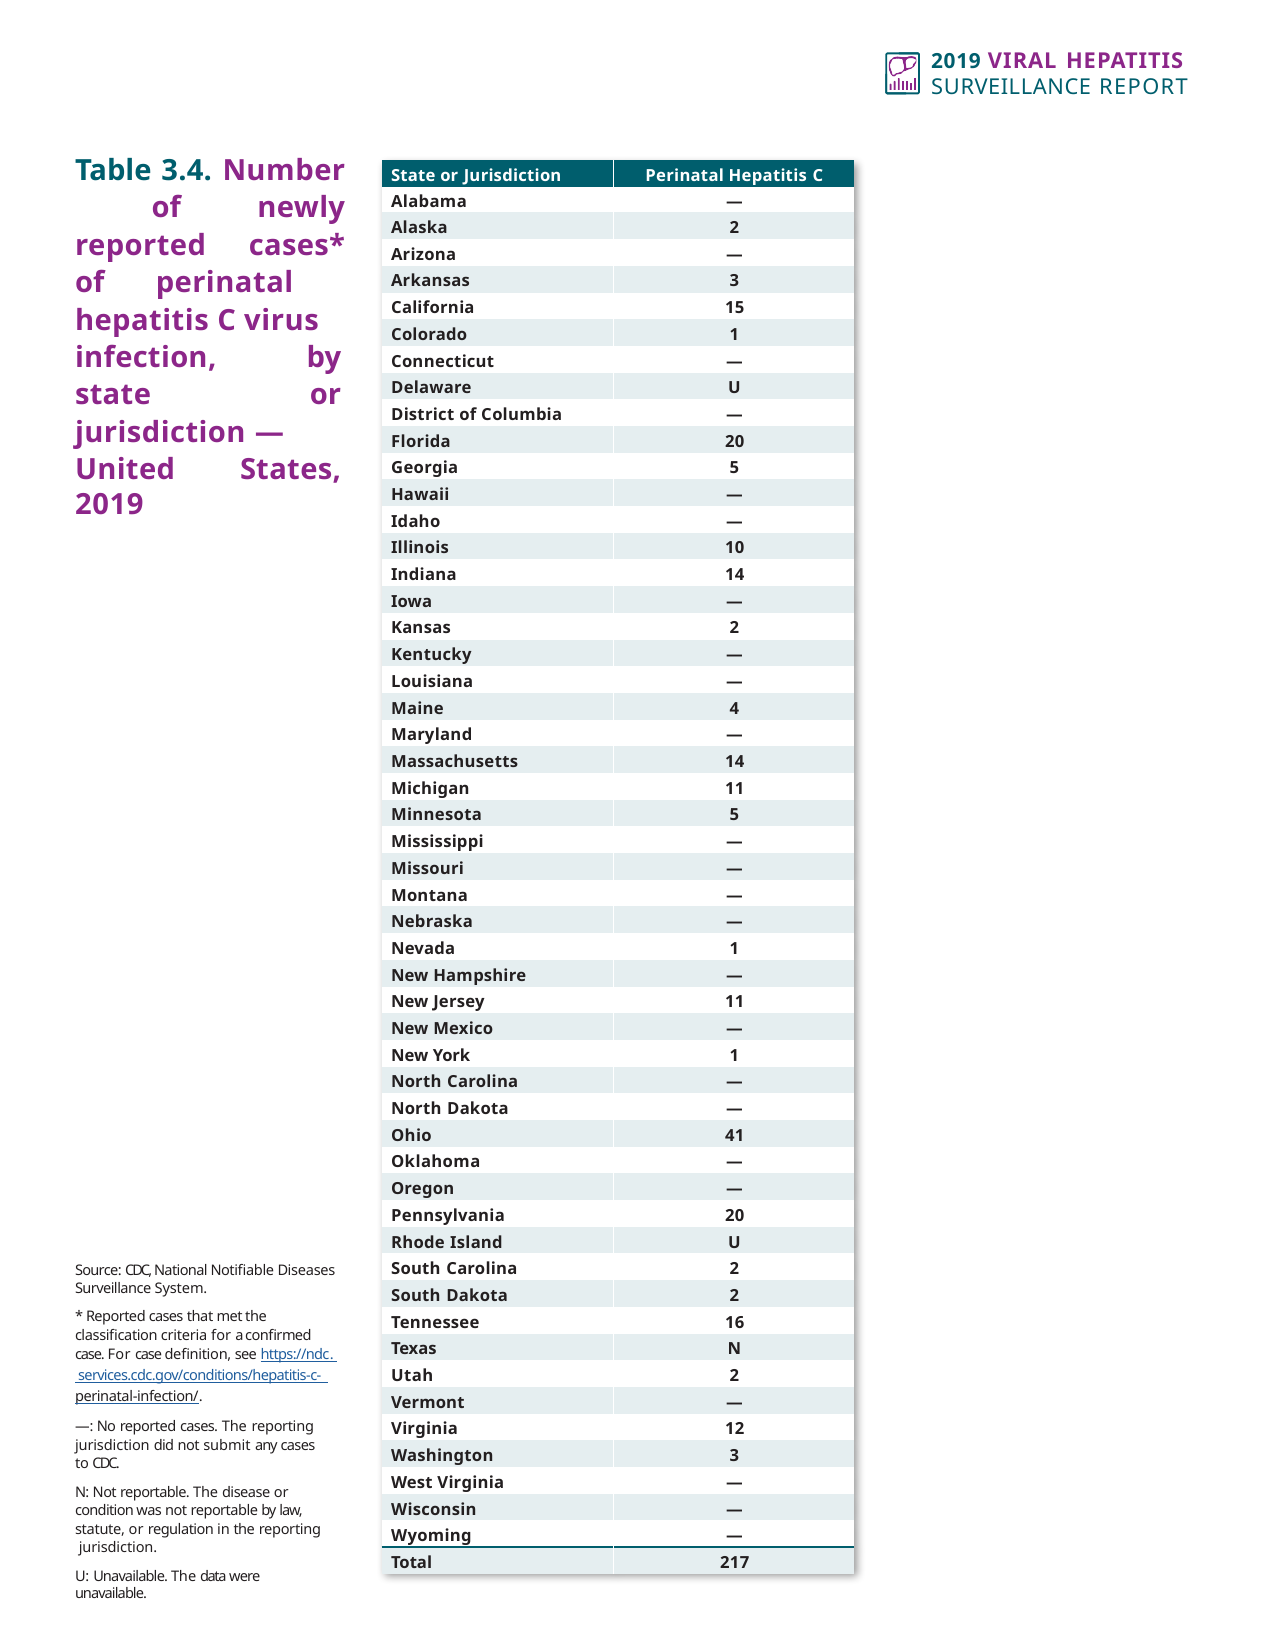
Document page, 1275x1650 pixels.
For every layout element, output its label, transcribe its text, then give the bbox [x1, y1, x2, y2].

table_cell Wisconsin [382, 1494, 613, 1520]
table_cell 4 [614, 693, 854, 720]
table_cell Alaska [382, 212, 613, 239]
table_cell North Carolina [382, 1067, 613, 1093]
table_cell — [614, 1387, 854, 1414]
table_cell U [614, 1227, 854, 1253]
table_cell Mississippi [382, 826, 613, 853]
table_cell Total [382, 1548, 613, 1574]
table_cell West Virginia [382, 1467, 613, 1494]
table_cell 5 [613, 453, 854, 479]
text_box Source: CDC, National Notifiable Diseases Surveillance System. * Reported cases that met the classification criteria for a confirmed case. For case definition, see https://ndc. services.cdc.gov/conditions/hepatitis-c- perinatal-infection/. —: No reported cases. The reporting jurisdiction did not submit any cases to CDC. N: Not reportable. The disease or condition was not reportable by law, statute, or regulation in the reporting jurisdiction. U: Unavailable. The data were unavailable. [72, 1257, 353, 1602]
table_cell Delaware [382, 373, 613, 399]
table_cell Idaho [382, 506, 613, 533]
table_cell Maryland [382, 720, 613, 746]
table_cell — [613, 346, 854, 373]
table_cell New York [382, 1040, 613, 1067]
table_cell 2 [613, 1360, 854, 1387]
table_cell Utah [382, 1360, 613, 1387]
table_cell Maine [382, 693, 613, 720]
table_cell — [614, 1013, 854, 1040]
table_cell Alabama [382, 187, 613, 212]
table_cell Arkansas [382, 266, 613, 293]
table_cell 12 [613, 1414, 854, 1440]
table_cell California [382, 293, 613, 319]
table_cell — [614, 479, 854, 506]
table_cell Vermont [382, 1387, 613, 1414]
table_cell Illinois [382, 533, 613, 559]
table_cell — [613, 1147, 854, 1173]
table_cell Virginia [382, 1414, 613, 1440]
table_cell Iowa [382, 586, 613, 613]
table_cell 1 [614, 319, 854, 346]
table_cell Georgia [382, 453, 613, 479]
table_cell 11 [613, 773, 854, 800]
table_cell 3 [614, 266, 854, 293]
table_cell Louisiana [382, 666, 613, 693]
table_cell — [613, 880, 854, 906]
table_cell Indiana [382, 559, 613, 586]
table_cell 1 [613, 933, 854, 960]
text_box Table 3.4. Number of newly reported cases* of perinatal hepatitis C virus infection, by state or jurisdiction — United States, 2019 [72, 146, 365, 521]
table_cell 1 [613, 1040, 854, 1067]
table_cell Ohio [382, 1120, 613, 1147]
table_cell 5 [614, 800, 854, 826]
table_cell 2 [614, 1280, 854, 1307]
table_cell N [614, 1334, 854, 1360]
table_cell Nebraska [382, 906, 613, 933]
table_header State or Jurisdiction [382, 160, 613, 187]
table_cell Oregon [382, 1173, 613, 1200]
table_cell Kansas [382, 613, 613, 640]
table_cell Washington [382, 1440, 613, 1467]
table_cell — [613, 720, 854, 746]
table_cell — [614, 1067, 854, 1093]
table_cell Montana [382, 880, 613, 906]
table_cell Florida [382, 426, 613, 453]
table_cell Pennsylvania [382, 1200, 613, 1227]
table_cell 20 [613, 1200, 854, 1227]
table_cell Massachusetts [382, 746, 613, 773]
table_cell Oklahoma [382, 1147, 613, 1173]
text_box [886, 53, 919, 94]
table_cell — [614, 1494, 854, 1520]
table_cell 3 [614, 1440, 854, 1467]
table_cell Rhode Island [382, 1227, 613, 1253]
table_cell — [613, 1467, 854, 1494]
table_cell 14 [613, 559, 854, 586]
table_cell — [614, 960, 854, 987]
table_cell — [613, 239, 854, 266]
table_cell 11 [613, 987, 854, 1013]
text_box 2019 VIRAL HEPATITIS SURVEILLANCE REPORT [929, 44, 1193, 99]
table_cell 2 [613, 613, 854, 640]
table_header Perinatal Hepatitis C [614, 160, 854, 187]
table_cell Connecticut [382, 346, 613, 373]
table_cell — [613, 187, 854, 212]
table_cell South Carolina [382, 1253, 613, 1280]
table_cell — [614, 853, 854, 880]
table_cell 2 [614, 212, 854, 239]
table_cell — [613, 1093, 854, 1120]
table_cell Colorado [382, 319, 613, 346]
text_box [886, 53, 898, 72]
table_cell 15 [613, 293, 854, 319]
table_cell — [613, 1520, 854, 1546]
table_cell — [613, 399, 854, 426]
table_cell Michigan [382, 773, 613, 800]
table_cell Minnesota [382, 800, 613, 826]
table_cell 217 [614, 1548, 854, 1574]
table_cell District of Columbia [382, 399, 613, 426]
table_cell 41 [614, 1120, 854, 1147]
table_cell North Dakota [382, 1093, 613, 1120]
table_cell Arizona [382, 239, 613, 266]
table_cell 14 [614, 746, 854, 773]
table_cell 10 [614, 533, 854, 559]
table_cell Missouri [382, 853, 613, 880]
table_cell New Hampshire [382, 960, 613, 987]
table_cell — [613, 826, 854, 853]
table_cell New Jersey [382, 987, 613, 1013]
table_cell 2 [613, 1253, 854, 1280]
table_cell — [613, 506, 854, 533]
table_cell Kentucky [382, 640, 613, 666]
table_cell Tennessee [382, 1307, 613, 1334]
table_cell 16 [613, 1307, 854, 1334]
table_cell — [613, 666, 854, 693]
table_cell — [614, 586, 854, 613]
table_cell Wyoming [382, 1520, 613, 1546]
table_cell 20 [614, 426, 854, 453]
text_box [888, 56, 896, 69]
table_cell Hawaii [382, 479, 613, 506]
table_cell U [614, 373, 854, 399]
table_cell Texas [382, 1334, 613, 1360]
table_cell — [614, 1173, 854, 1200]
table_cell — [614, 640, 854, 666]
table_cell Nevada [382, 933, 613, 960]
table_cell South Dakota [382, 1280, 613, 1307]
table_cell New Mexico [382, 1013, 613, 1040]
table_cell — [614, 906, 854, 933]
